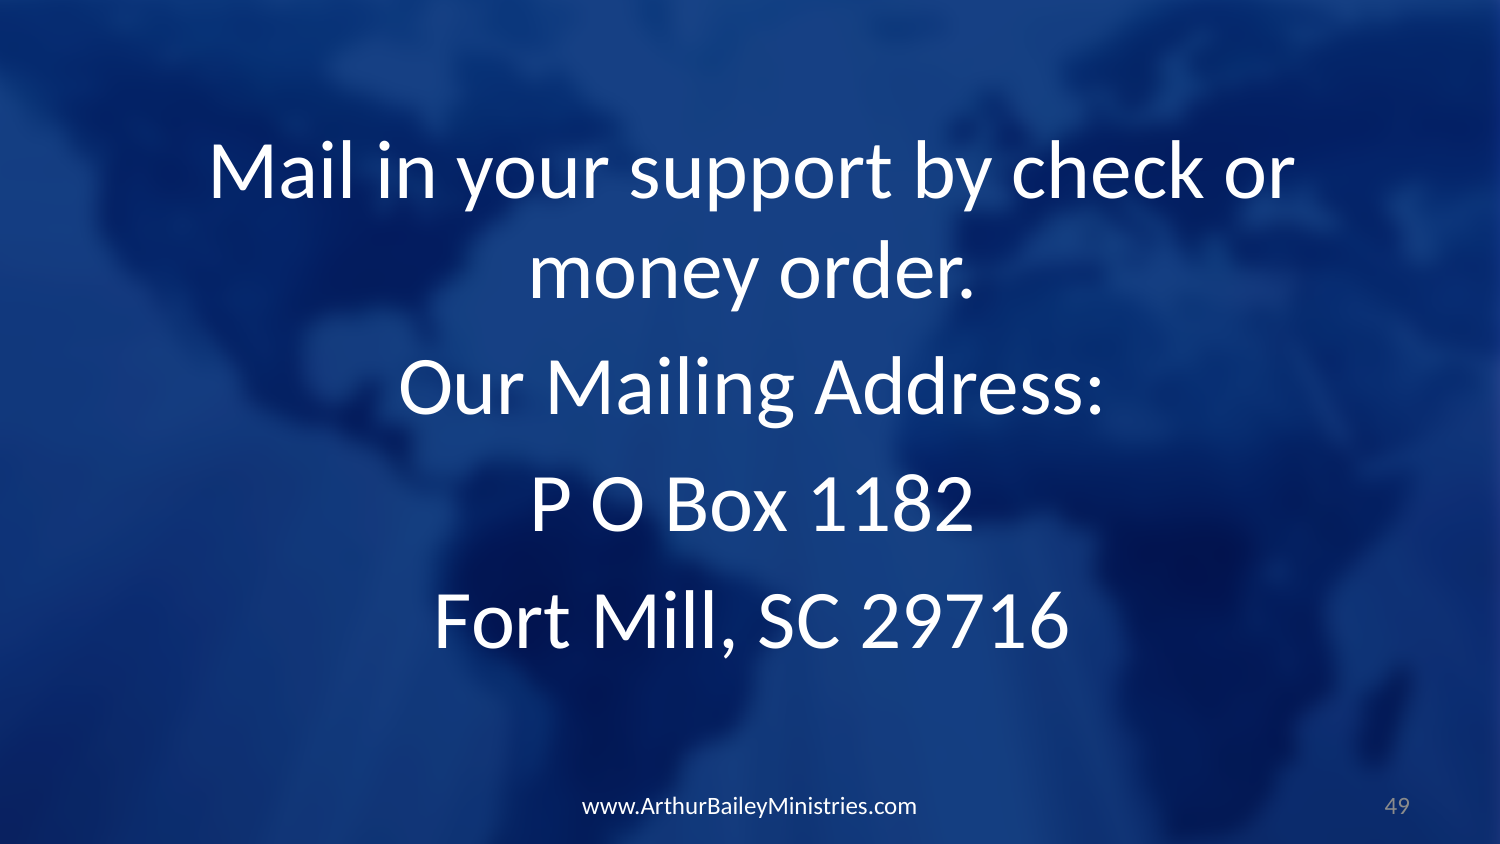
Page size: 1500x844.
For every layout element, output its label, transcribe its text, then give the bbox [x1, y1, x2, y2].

picture [0, 0, 1500, 844]
list Mail in your support by check or money order. Our Mailing Address: P O Box 1182 Fort Mill, SC 29716 [151, 107, 1355, 741]
slide_number 49 [1074, 782, 1425, 827]
footer www.ArthurBaileyMinistries.com [512, 782, 988, 827]
